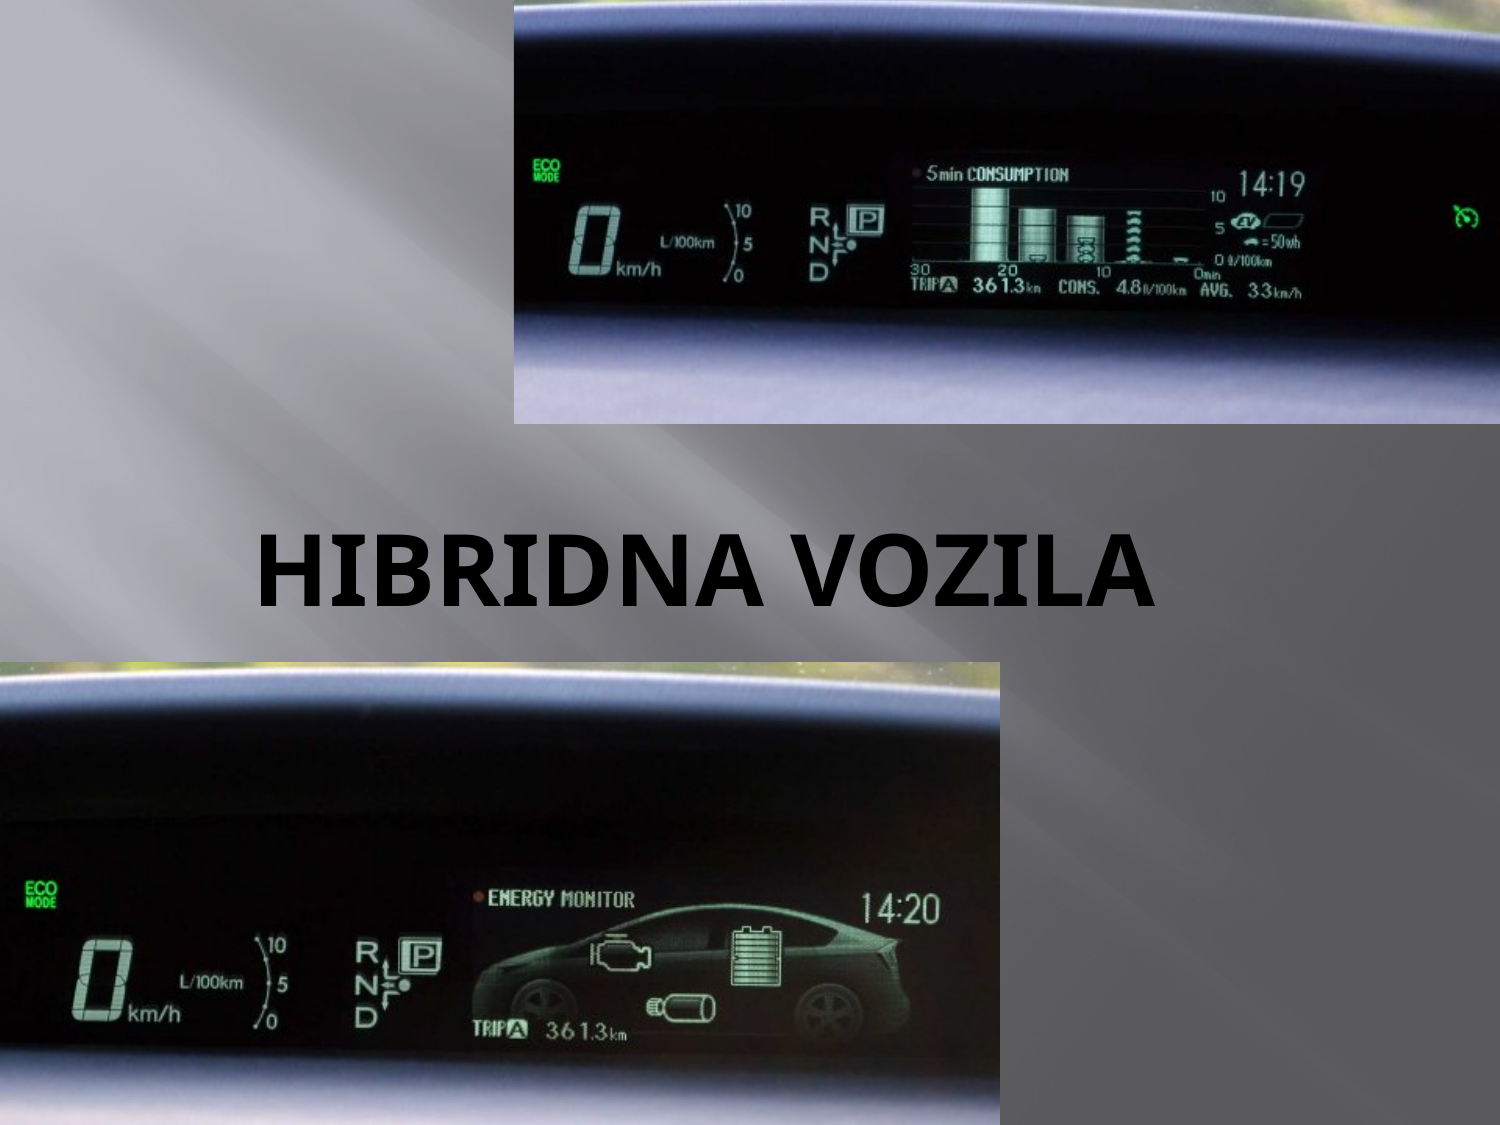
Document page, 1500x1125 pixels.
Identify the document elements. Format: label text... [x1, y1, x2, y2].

title Hibridna vozila [29, 326, 1380, 627]
picture [513, 0, 1500, 424]
picture [0, 662, 1001, 1125]
